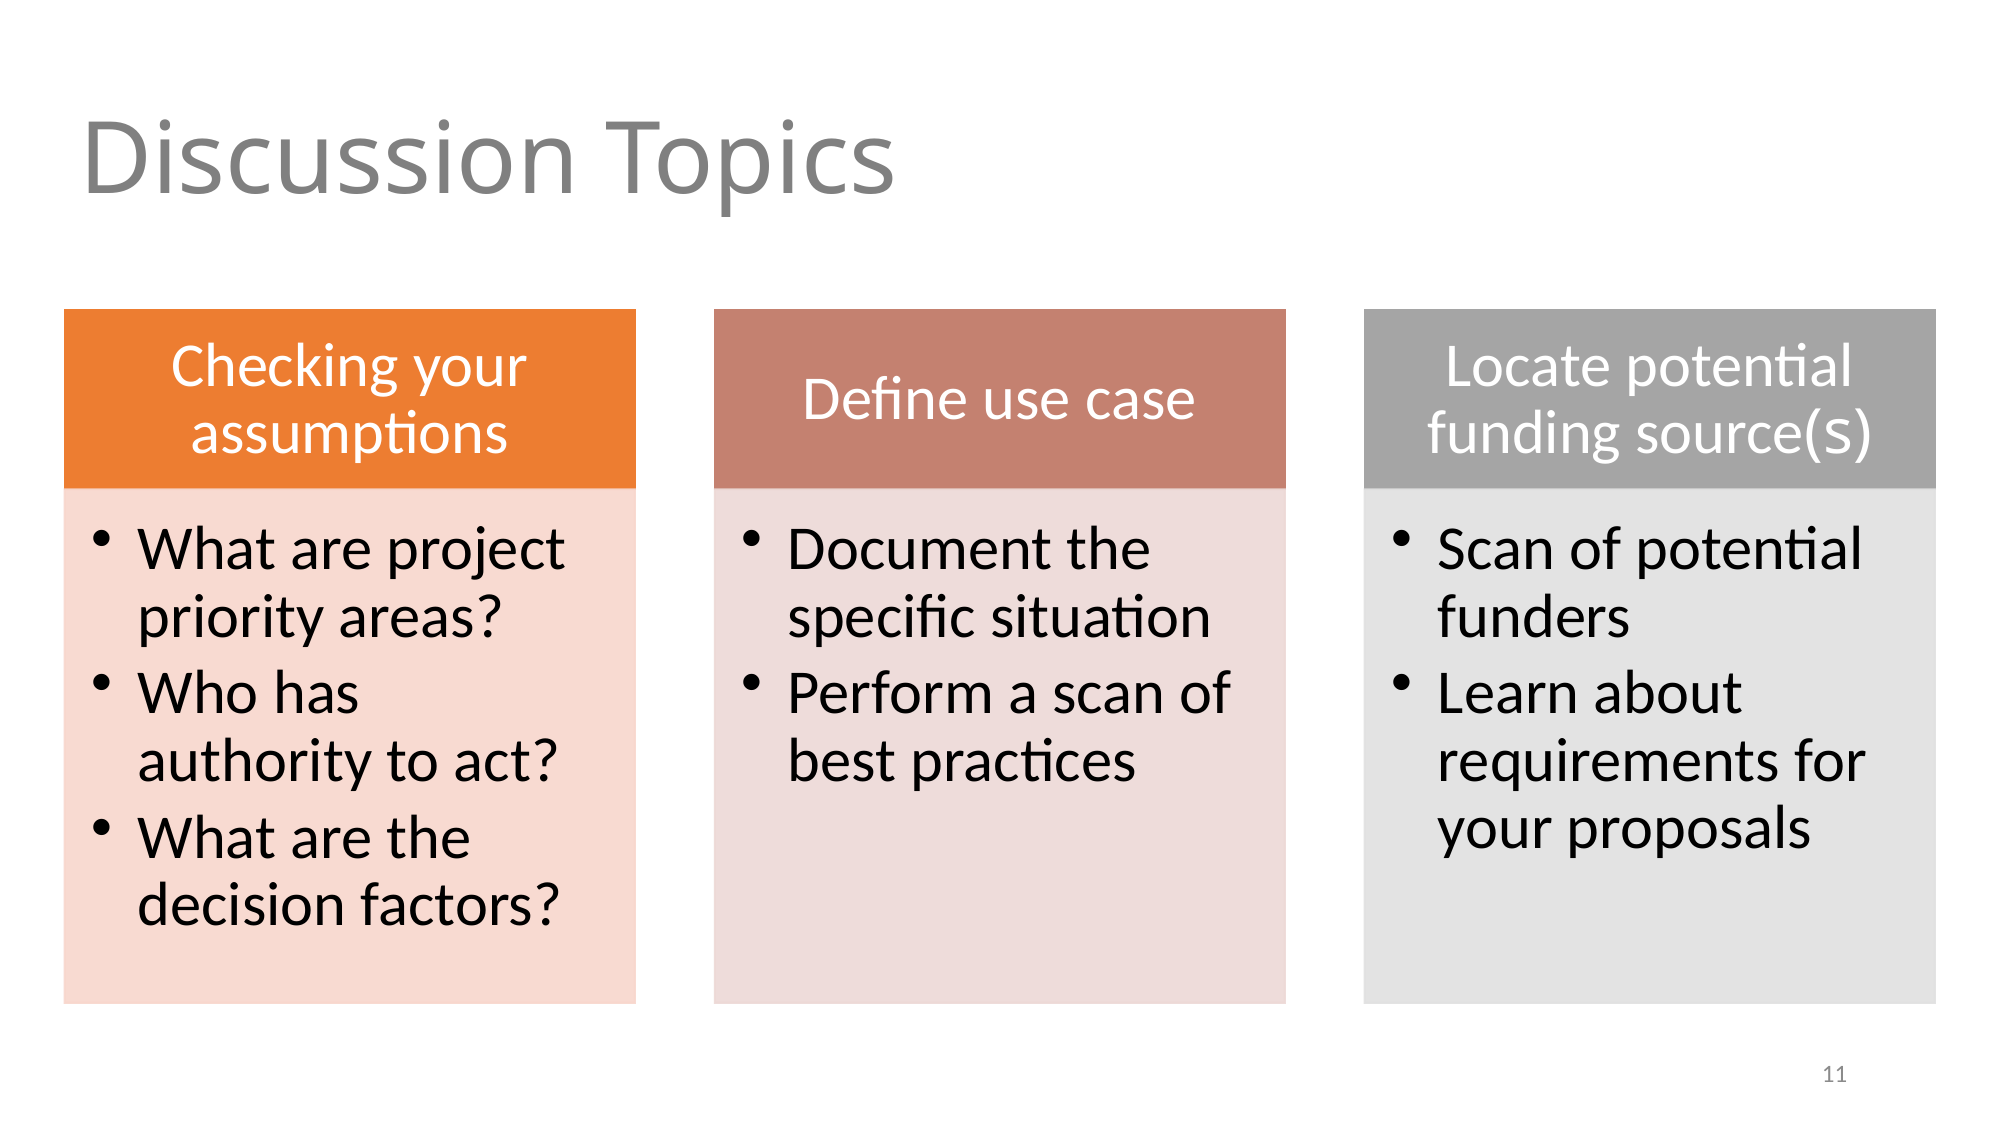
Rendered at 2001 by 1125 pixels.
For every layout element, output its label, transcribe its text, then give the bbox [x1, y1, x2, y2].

title Discussion Topics [64, 52, 1936, 271]
slide_number 11 [1412, 1042, 1863, 1103]
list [64, 299, 1936, 1014]
